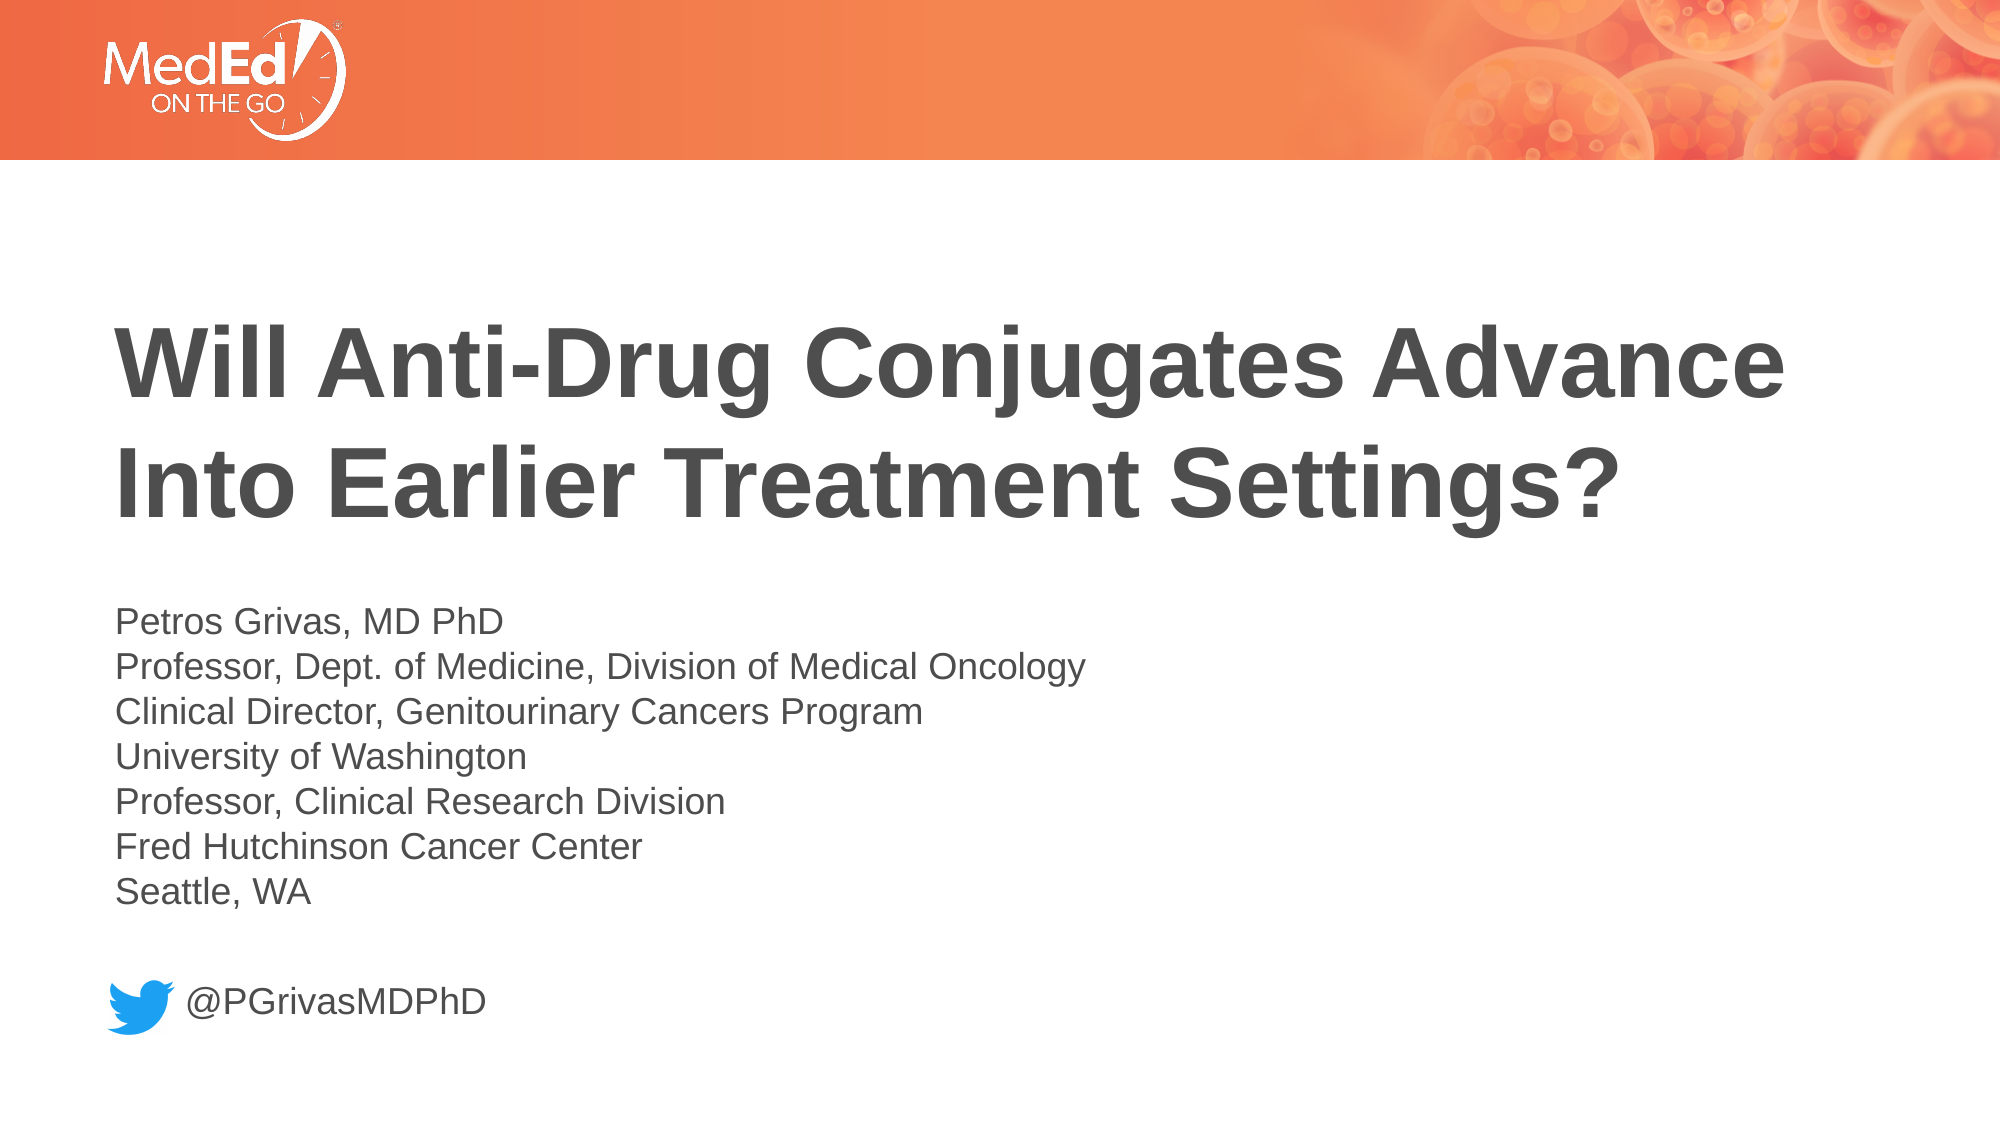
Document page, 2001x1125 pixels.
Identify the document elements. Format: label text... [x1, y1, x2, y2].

picture [0, 0, 2000, 160]
list Petros Grivas, MD PhD Professor, Dept. of Medicine, Division of Medical Oncology Clinical Director, Genitourinary Cancers Program University of Washington Professor, Clinical Research Division Fred Hutchinson Cancer Center Seattle, WA [99, 589, 1825, 1076]
picture [107, 980, 175, 1036]
text_box @PGrivasMDPhD [144, 969, 528, 1100]
title Will Anti-Drug Conjugates Advance Into Earlier Treatment Settings? [99, 183, 1825, 589]
